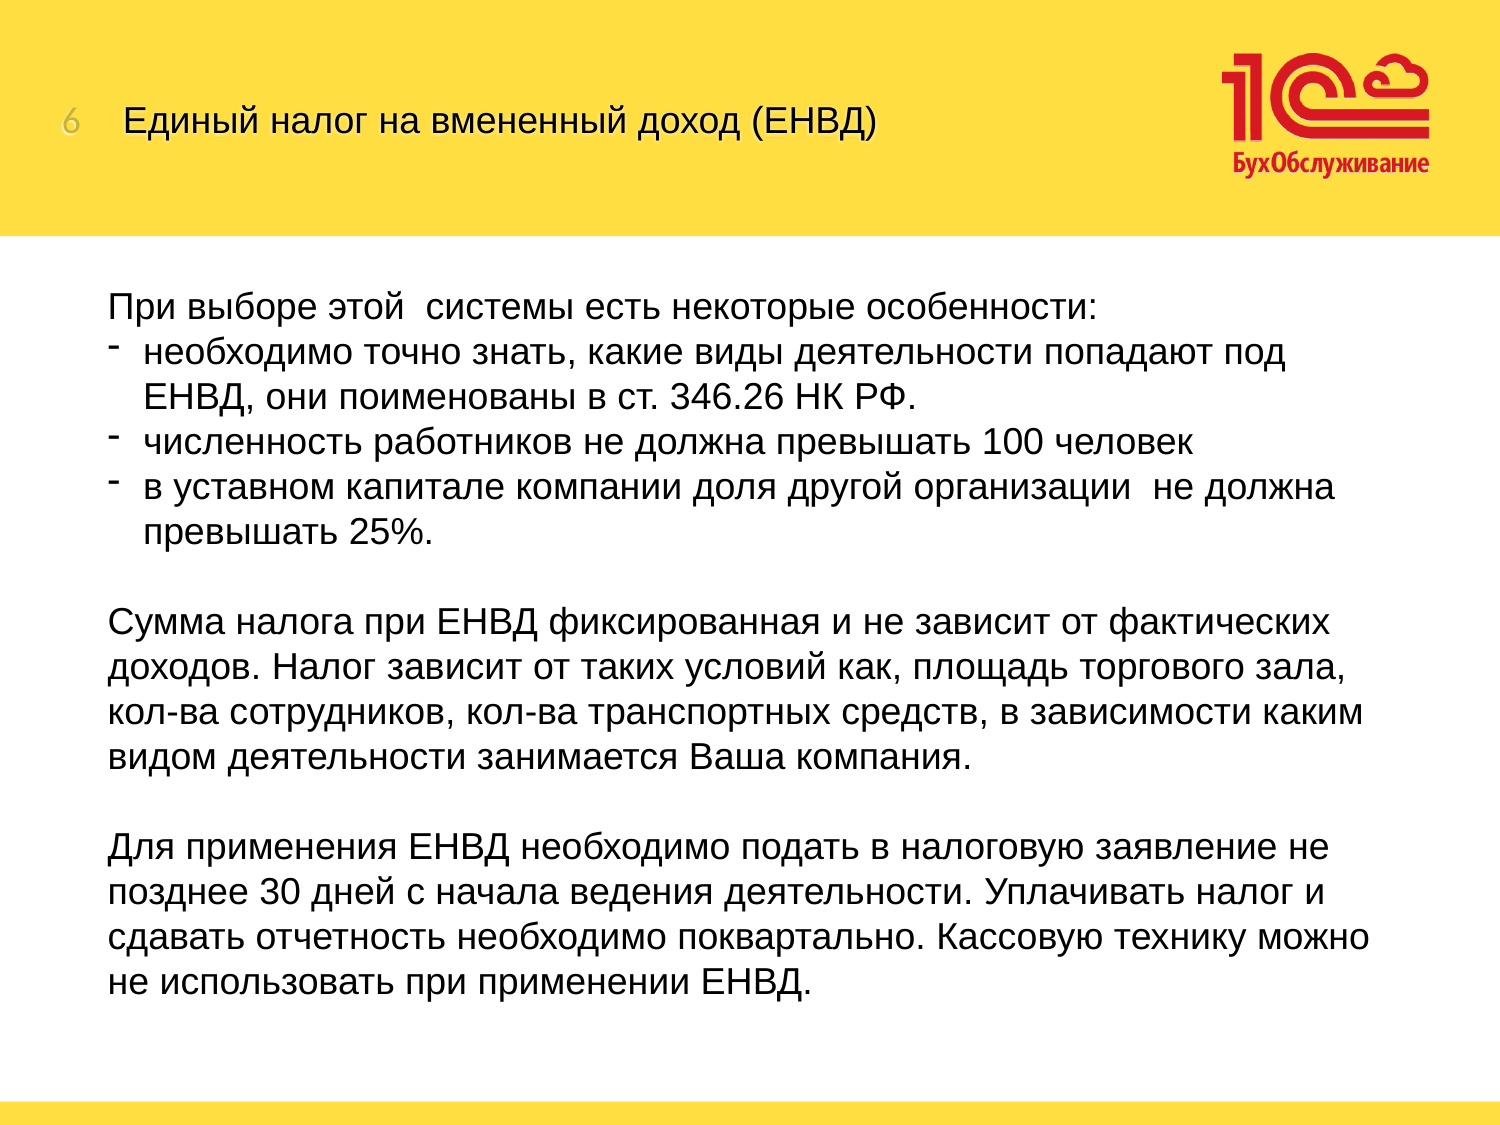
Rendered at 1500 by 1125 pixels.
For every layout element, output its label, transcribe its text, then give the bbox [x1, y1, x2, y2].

picture [1222, 53, 1430, 181]
text_box При выборе этой системы есть некоторые особенности: необходимо точно знать, какие виды деятельности попадают под ЕНВД, они поименованы в ст. 346.26 НК РФ. численность работников не должна превышать 100 человек в уставном капитале компании доля другой организации не должна превышать 25%. Сумма налога при ЕНВД фиксированная и не зависит от фактических доходов. Налог зависит от таких условий как, площадь торгового зала, кол-ва сотрудников, кол-ва транспортных средств, в зависимости каким видом деятельности занимается Ваша компания. Для применения ЕНВД необходимо подать в налоговую заявление не позднее 30 дней с начала ведения деятельности. Уплачивать налог и сдавать отчетность необходимо поквартально. Кассовую технику можно не использовать при применении ЕНВД. [92, 274, 1407, 1010]
slide_number 6 [19, 0, 96, 238]
title Единый налог на вмененный доход (ЕНВД) [107, 0, 1189, 238]
